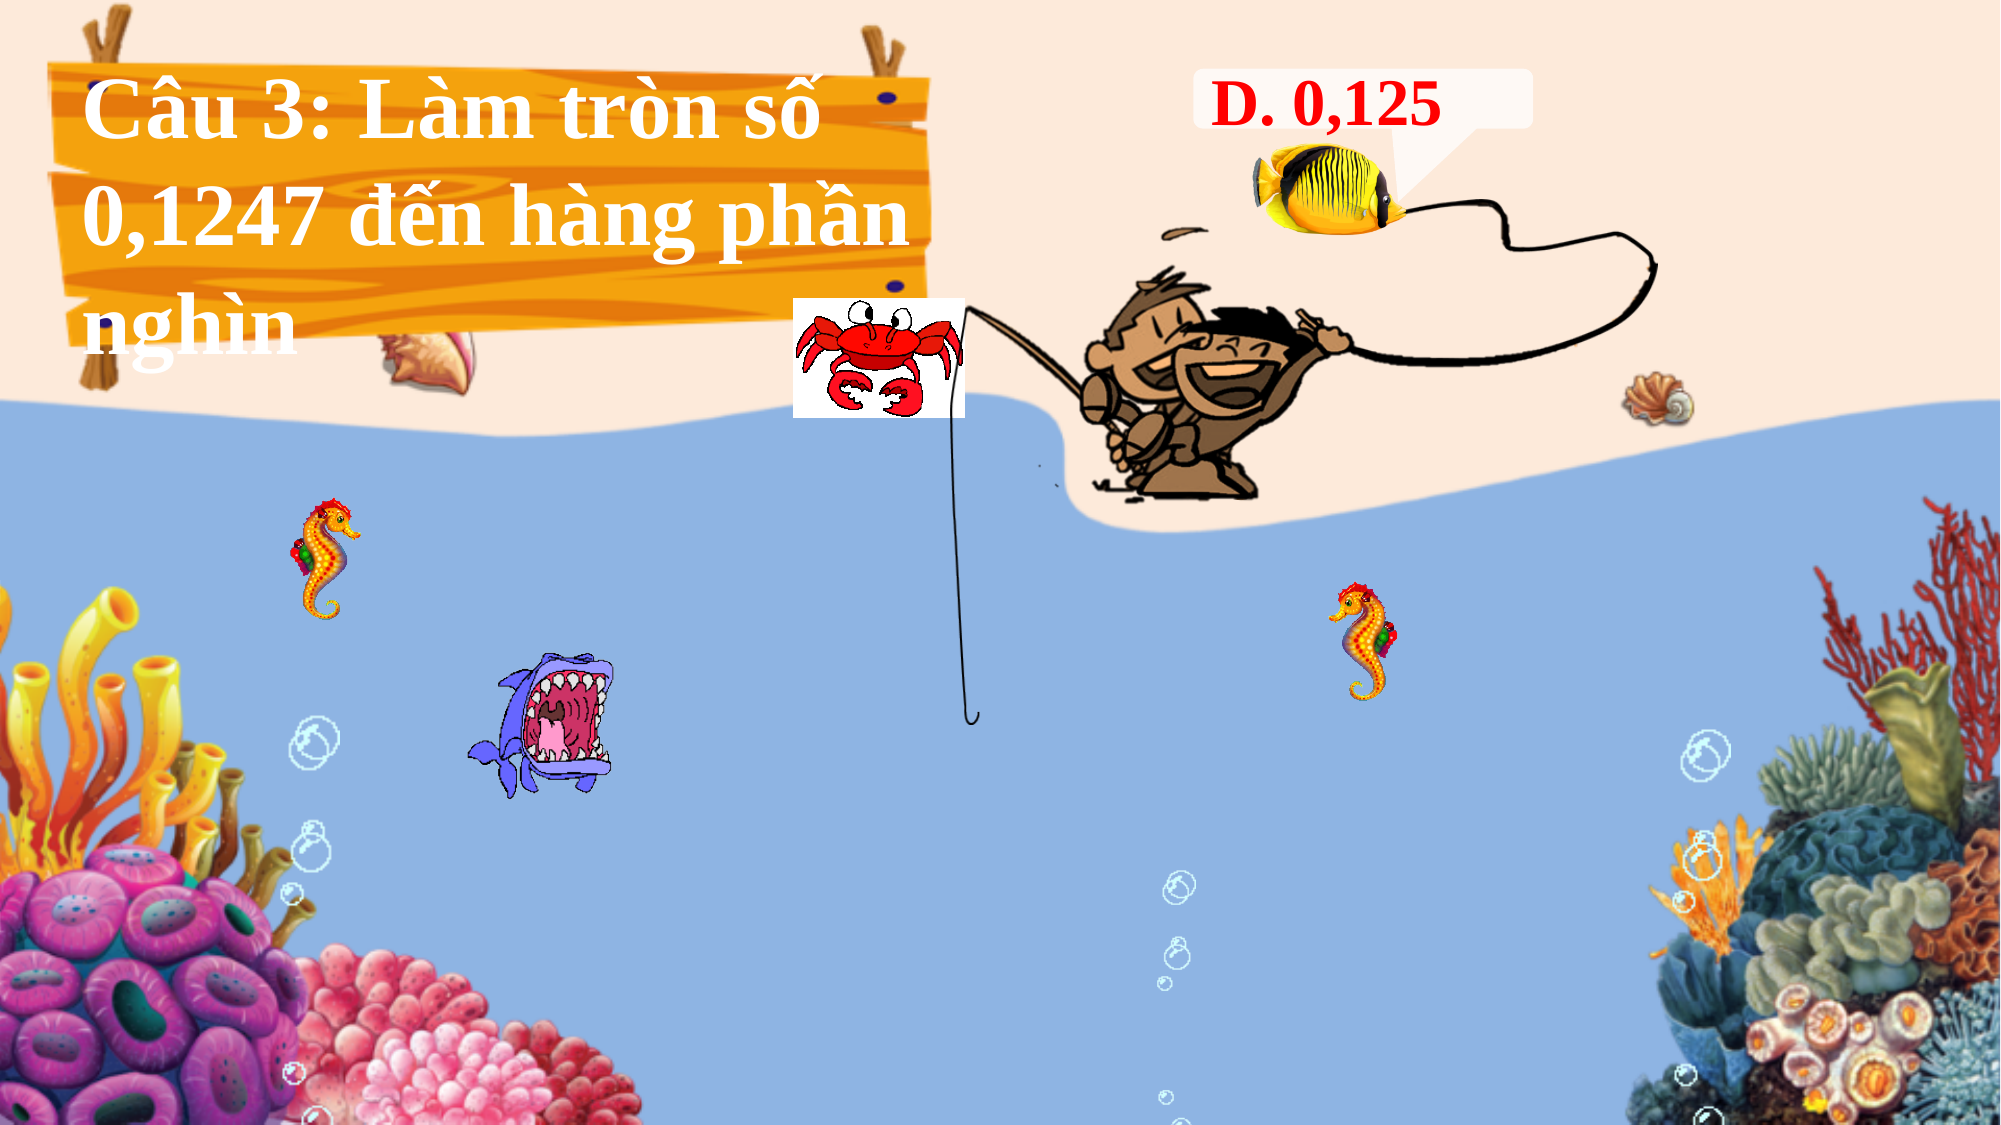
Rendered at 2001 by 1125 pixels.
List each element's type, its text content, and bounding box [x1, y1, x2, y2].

picture [0, 0, 2001, 1125]
text_box Câu 3: Làm tròn số 0,1247 đến hàng phần nghìn [66, 42, 950, 381]
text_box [1193, 68, 1534, 239]
